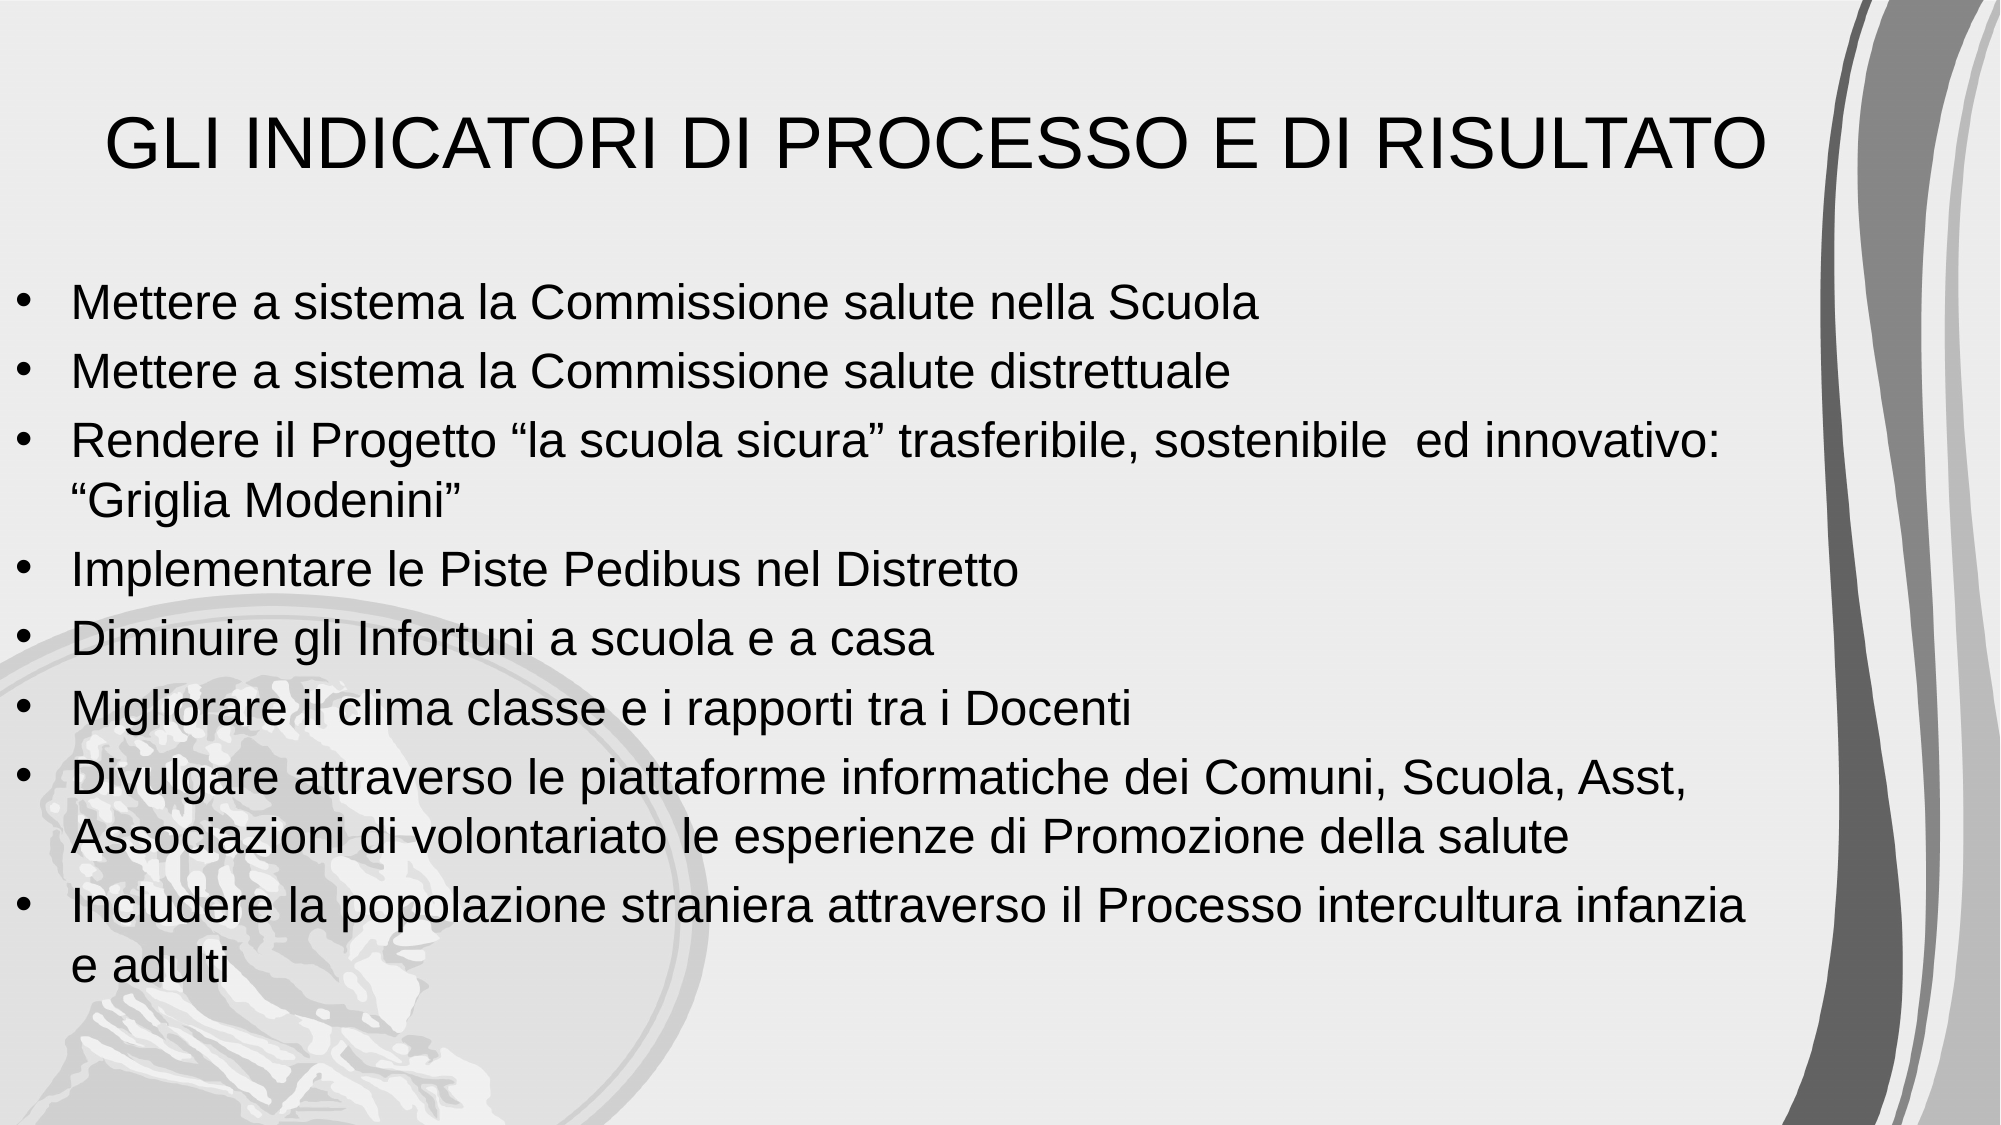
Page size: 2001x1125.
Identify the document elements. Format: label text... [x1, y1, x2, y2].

title GLI INDICATORI DI PROCESSO E DI RISULTATO [75, 45, 1800, 233]
list Mettere a sistema la Commissione salute nella Scuola Mettere a sistema la Commissione salute distrettuale Rendere il Progetto “la scuola sicura” trasferibile, sostenibile ed innovativo: “Griglia Modenini” Implementare le Piste Pedibus nel Distretto Diminuire gli Infortuni a scuola e a casa Migliorare il clima classe e i rapporti tra i Docenti Divulgare attraverso le piattaforme informatiche dei Comuni, Scuola, Asst, Associazioni di volontariato le esperienze di Promozione della salute Includere la popolazione straniera attraverso il Processo intercultura infanzia e adulti [0, 262, 1800, 1005]
picture [0, 0, 2001, 1125]
